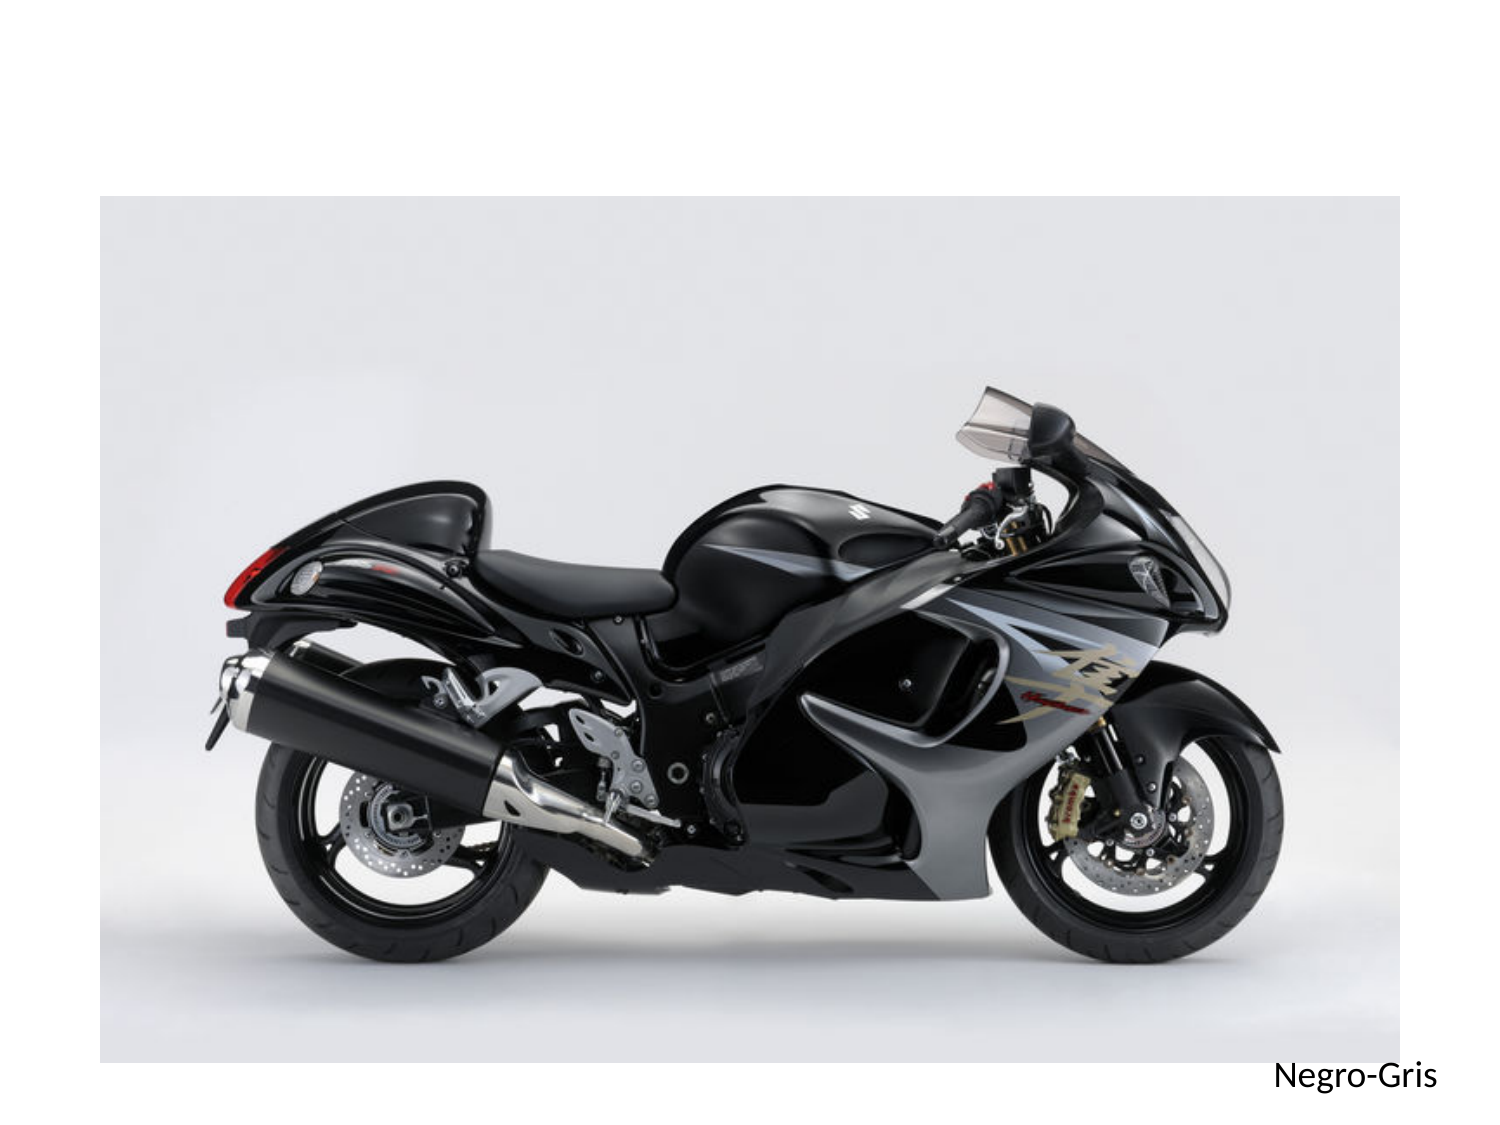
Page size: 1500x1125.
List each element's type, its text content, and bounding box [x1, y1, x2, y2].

text_box Negro-Gris [1258, 1042, 1453, 1103]
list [100, 196, 1400, 1063]
